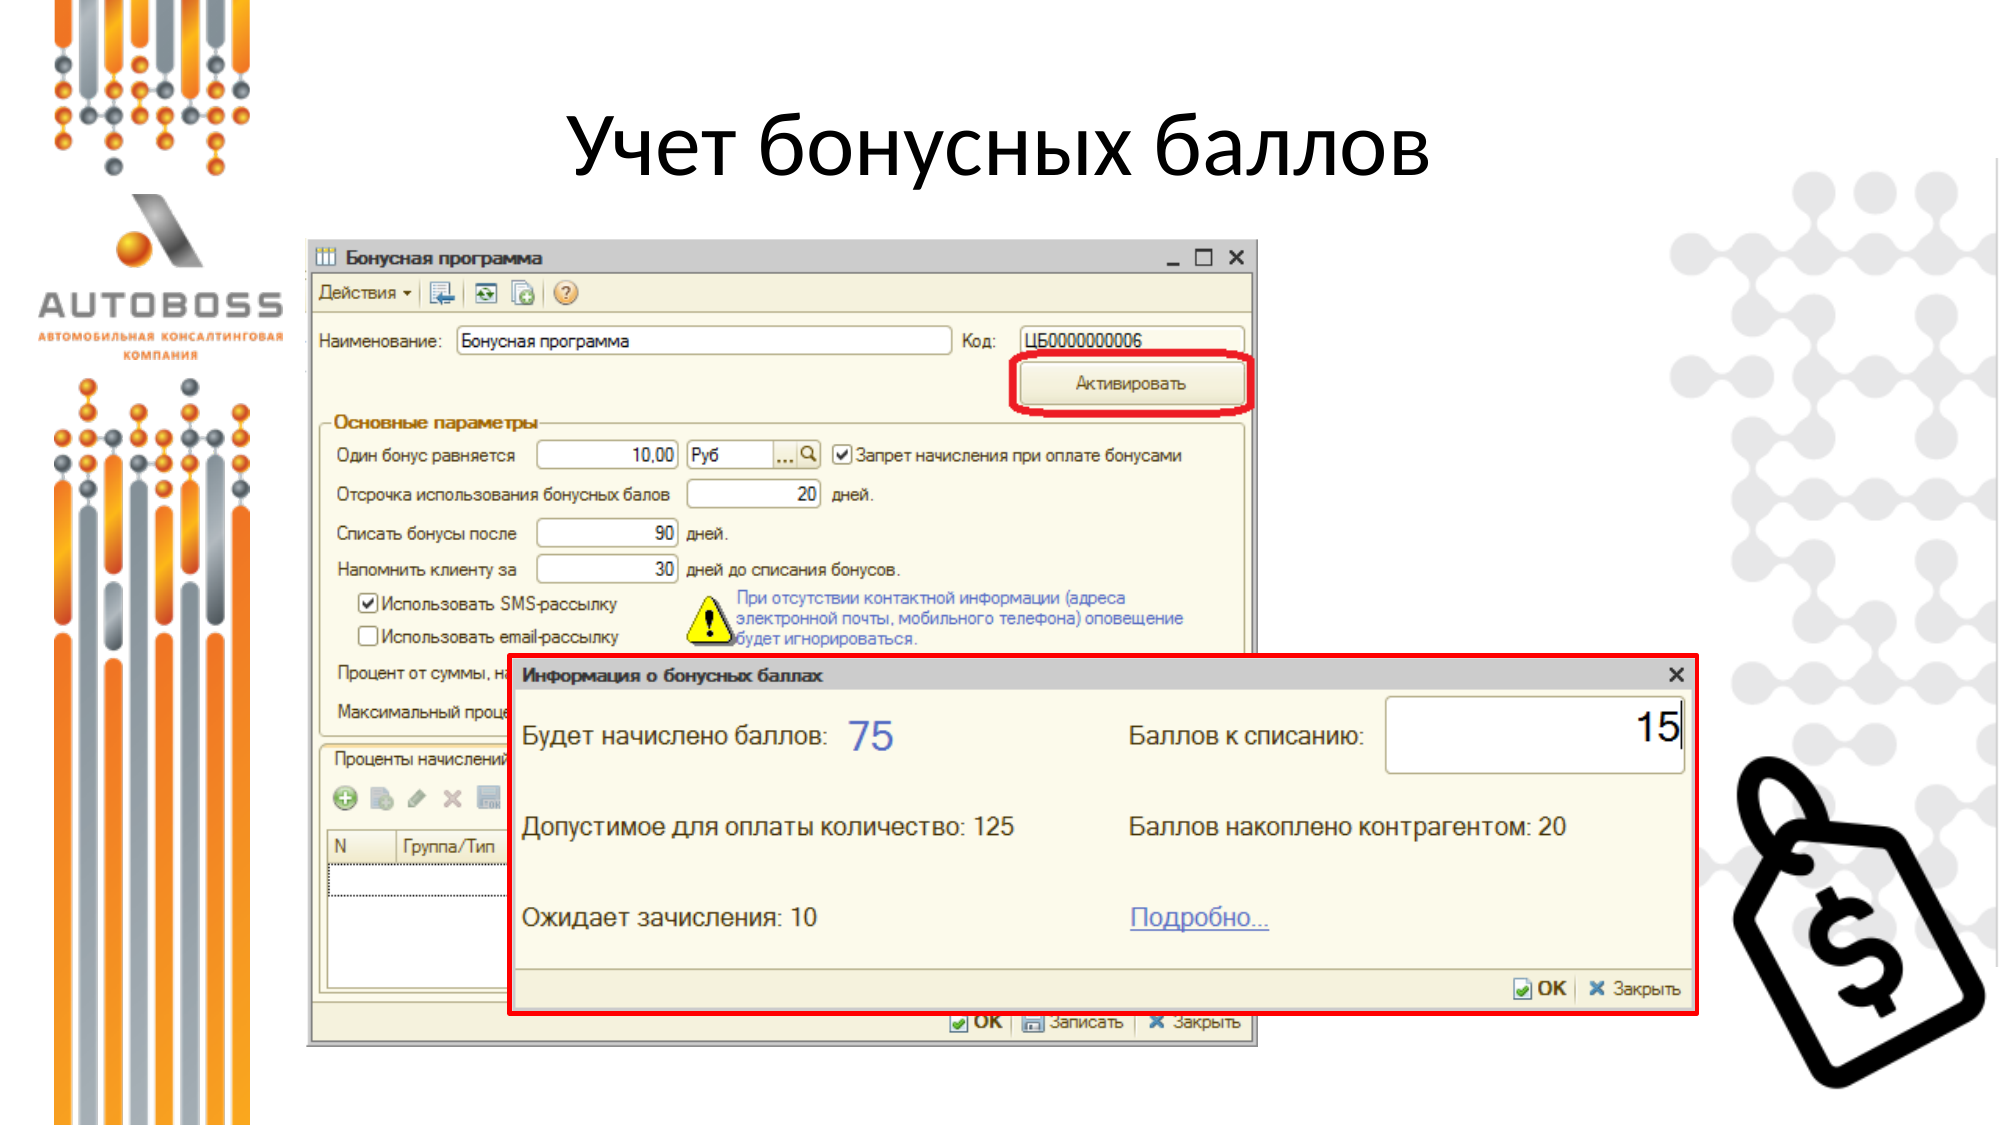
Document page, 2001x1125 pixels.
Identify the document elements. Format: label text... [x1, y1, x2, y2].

picture [54, 0, 251, 180]
title Учет бонусных баллов [99, 45, 1900, 233]
picture [304, 158, 2000, 1098]
picture [38, 194, 283, 361]
picture [54, 374, 251, 1125]
